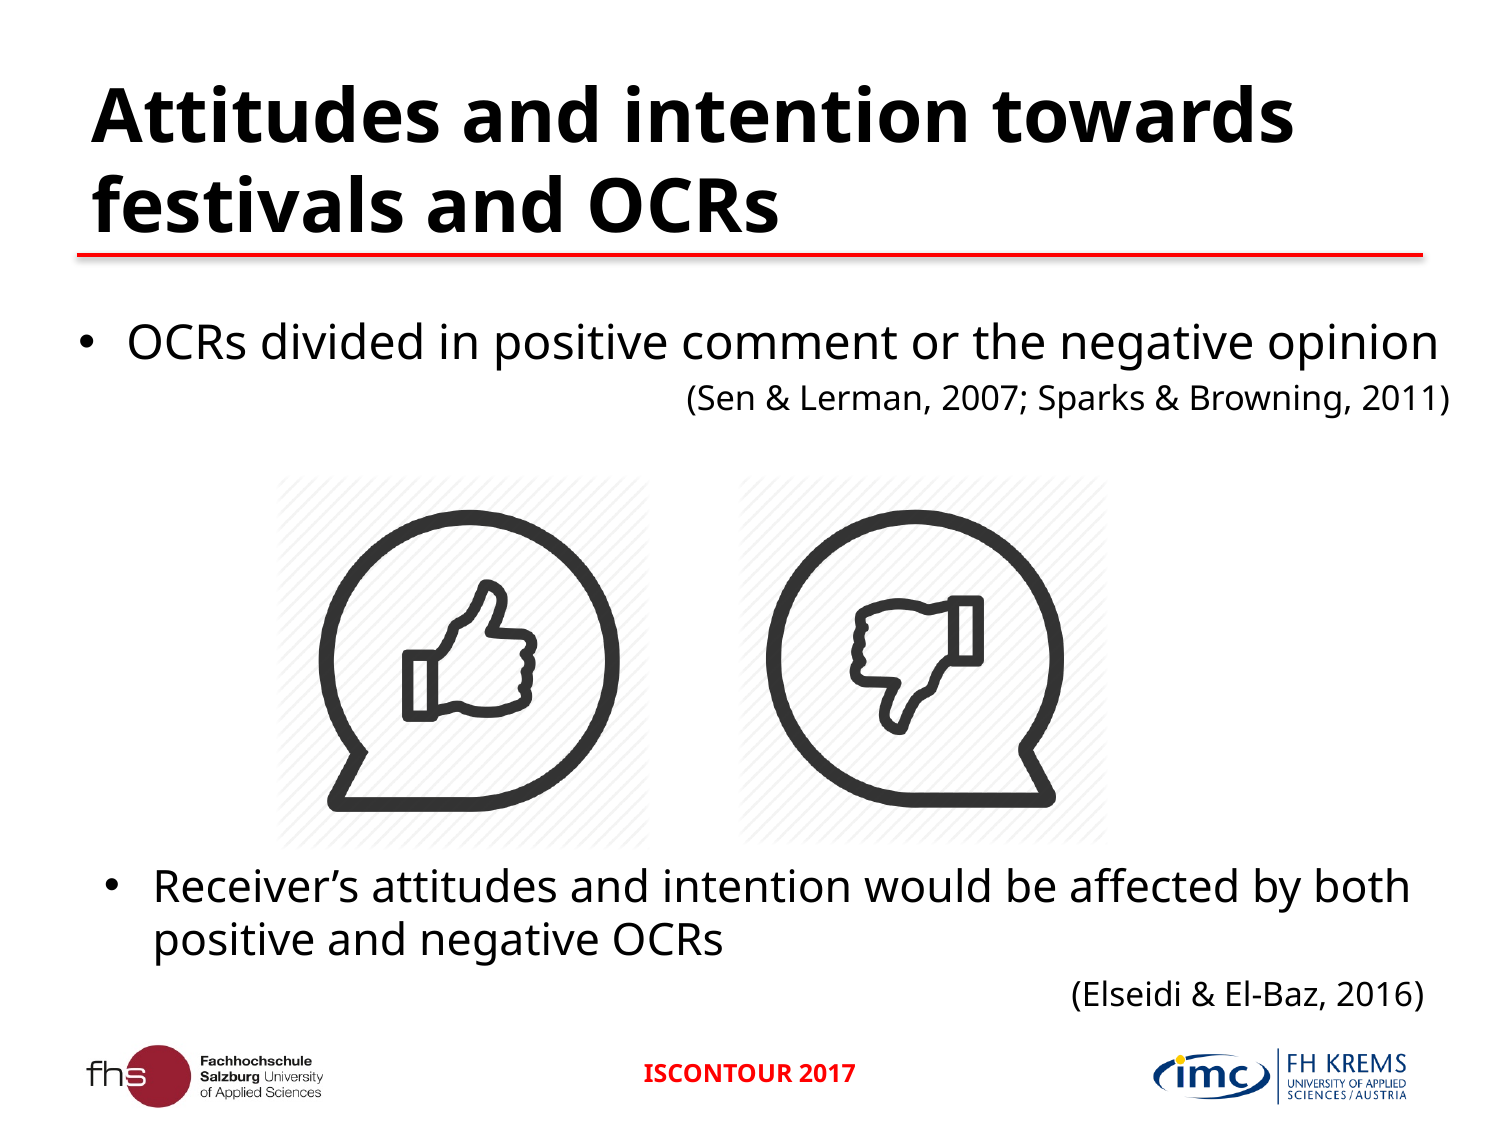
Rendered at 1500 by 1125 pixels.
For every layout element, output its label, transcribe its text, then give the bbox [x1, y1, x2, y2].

text_box Receiver’s attitudes and intention would be affected by both positive and negative OCRs (Elseidi & El-Baz, 2016) [89, 849, 1440, 1021]
picture [737, 474, 1108, 845]
list OCRs divided in positive comment or the negative opinion (Sen & Lerman, 2007; Sparks & Browning, 2011) [63, 304, 1466, 475]
picture [76, 1030, 333, 1122]
picture [274, 474, 651, 851]
picture [1151, 1046, 1408, 1106]
title Attitudes and intention towards festivals and OCRs [76, 30, 1424, 256]
